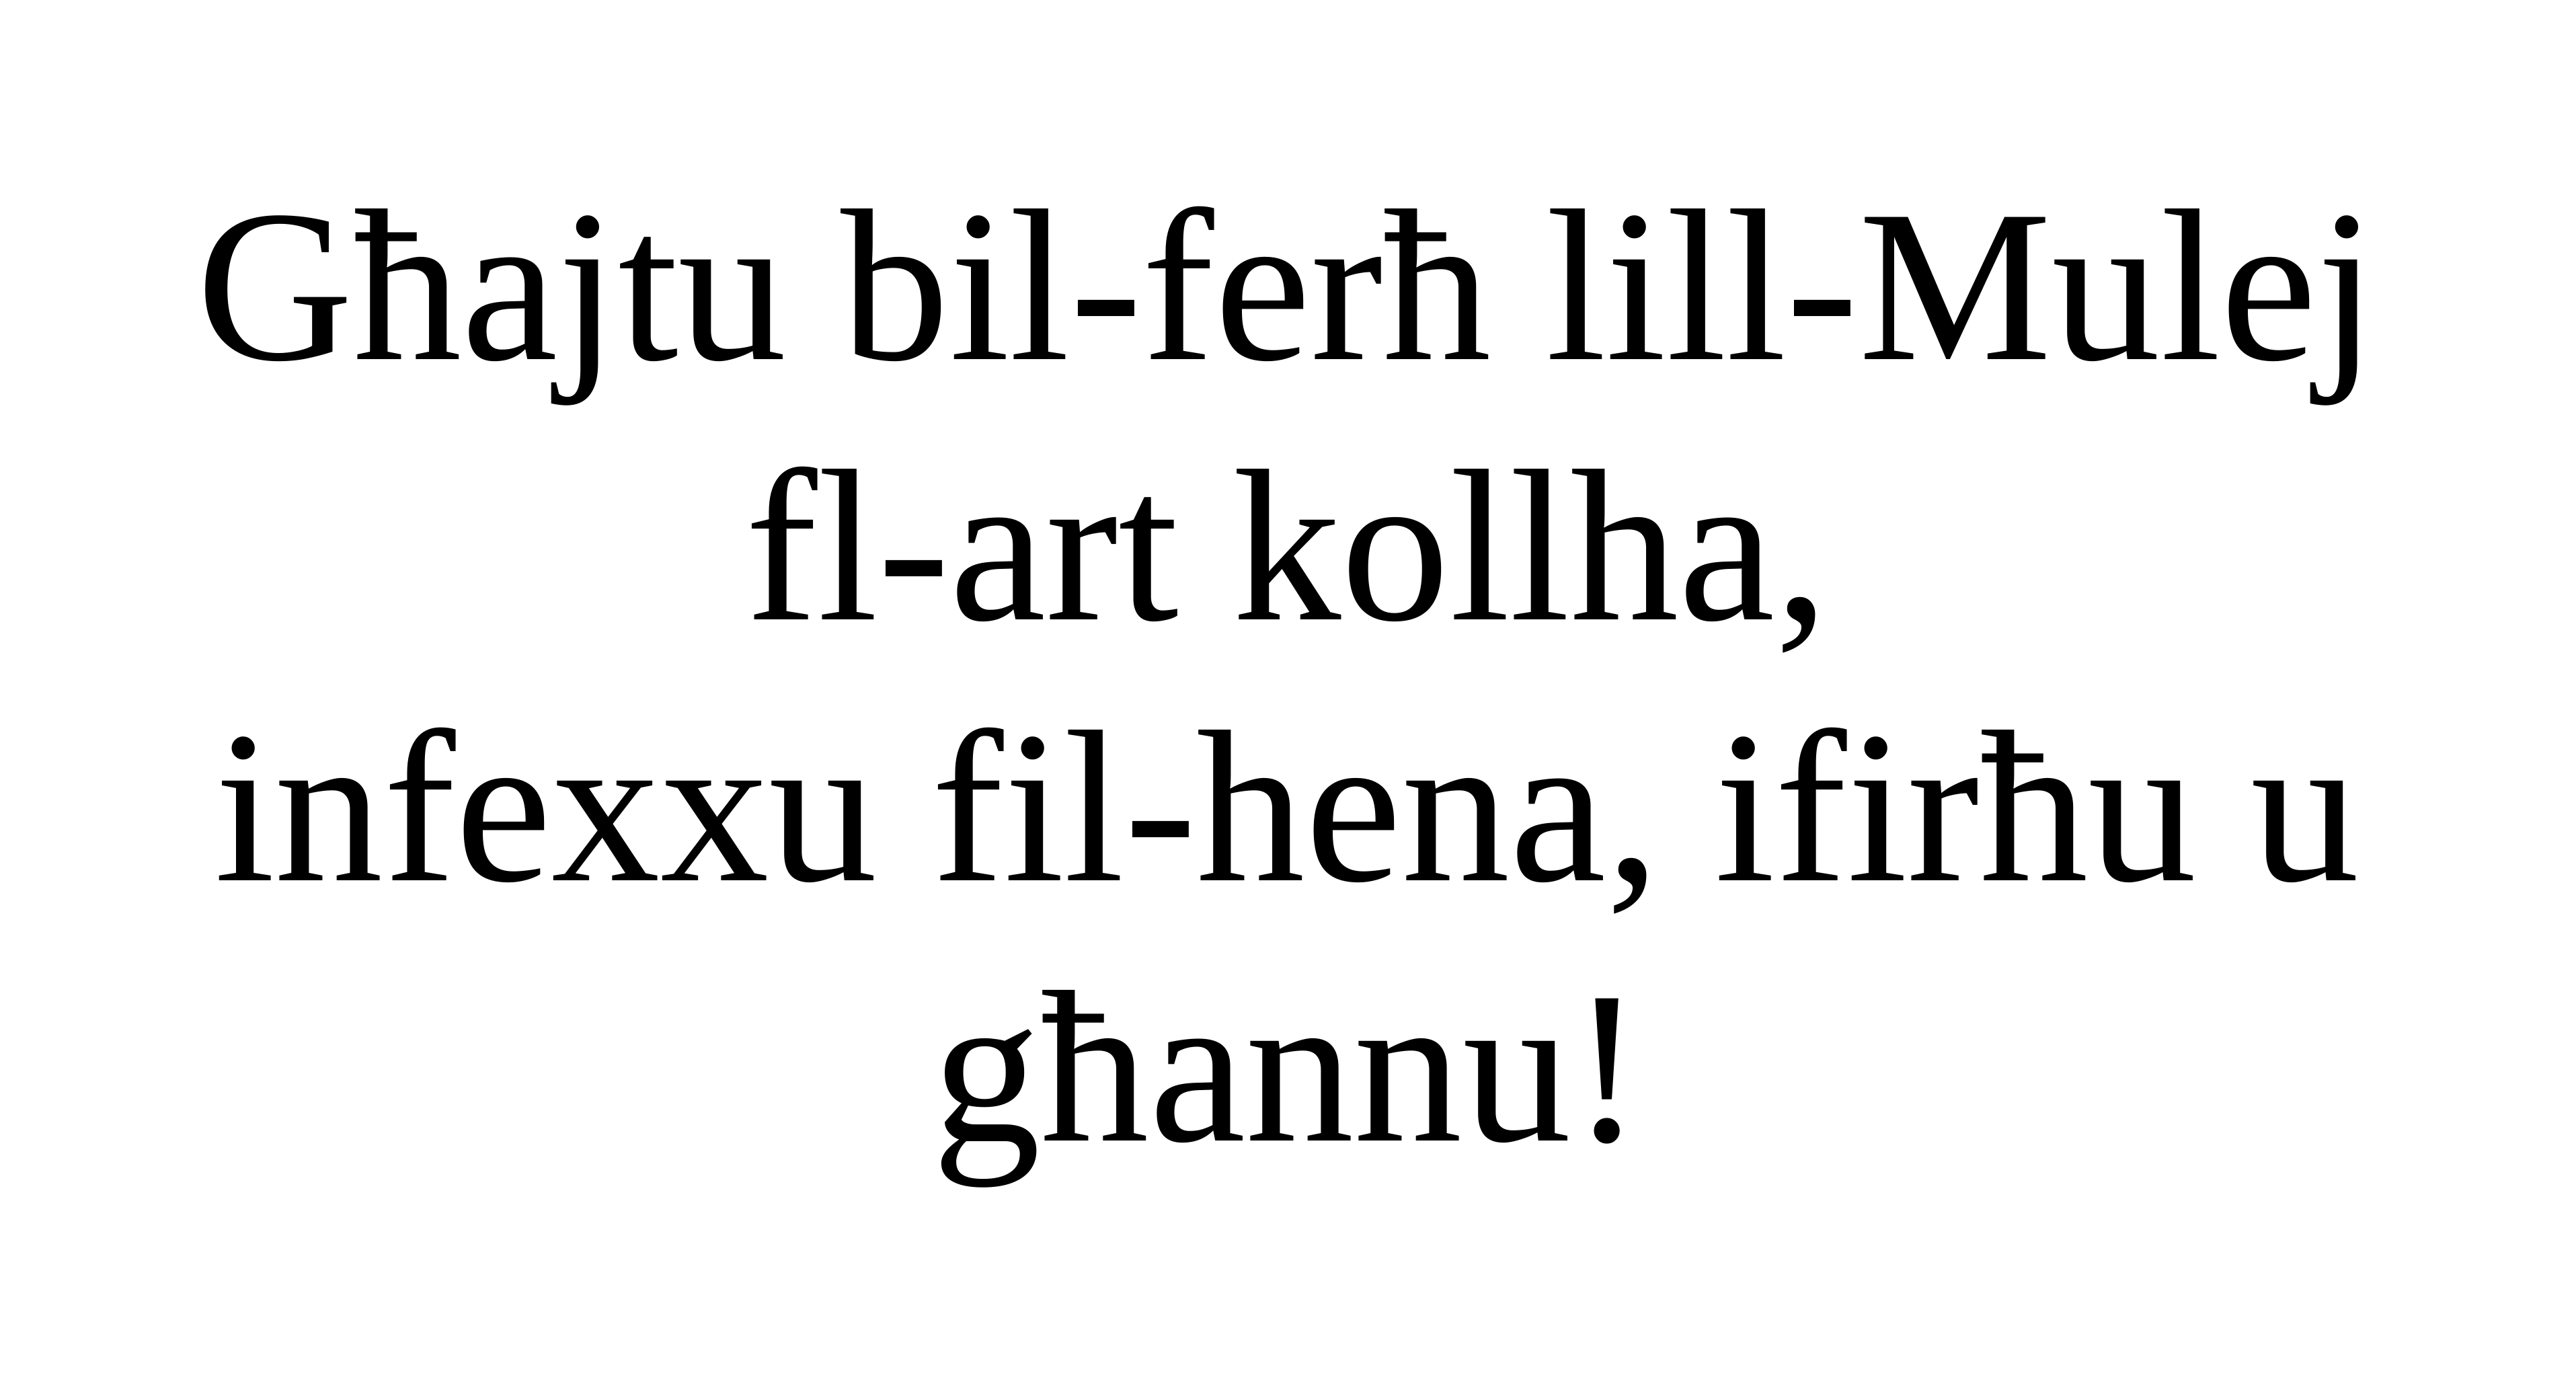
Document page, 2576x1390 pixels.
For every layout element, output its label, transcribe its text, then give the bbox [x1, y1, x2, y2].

text_box Għajtu bil-ferħ lill-Mulej fl-art kollha, infexxu fil-hena, ifirħu u għannu! [52, 130, 2524, 1196]
